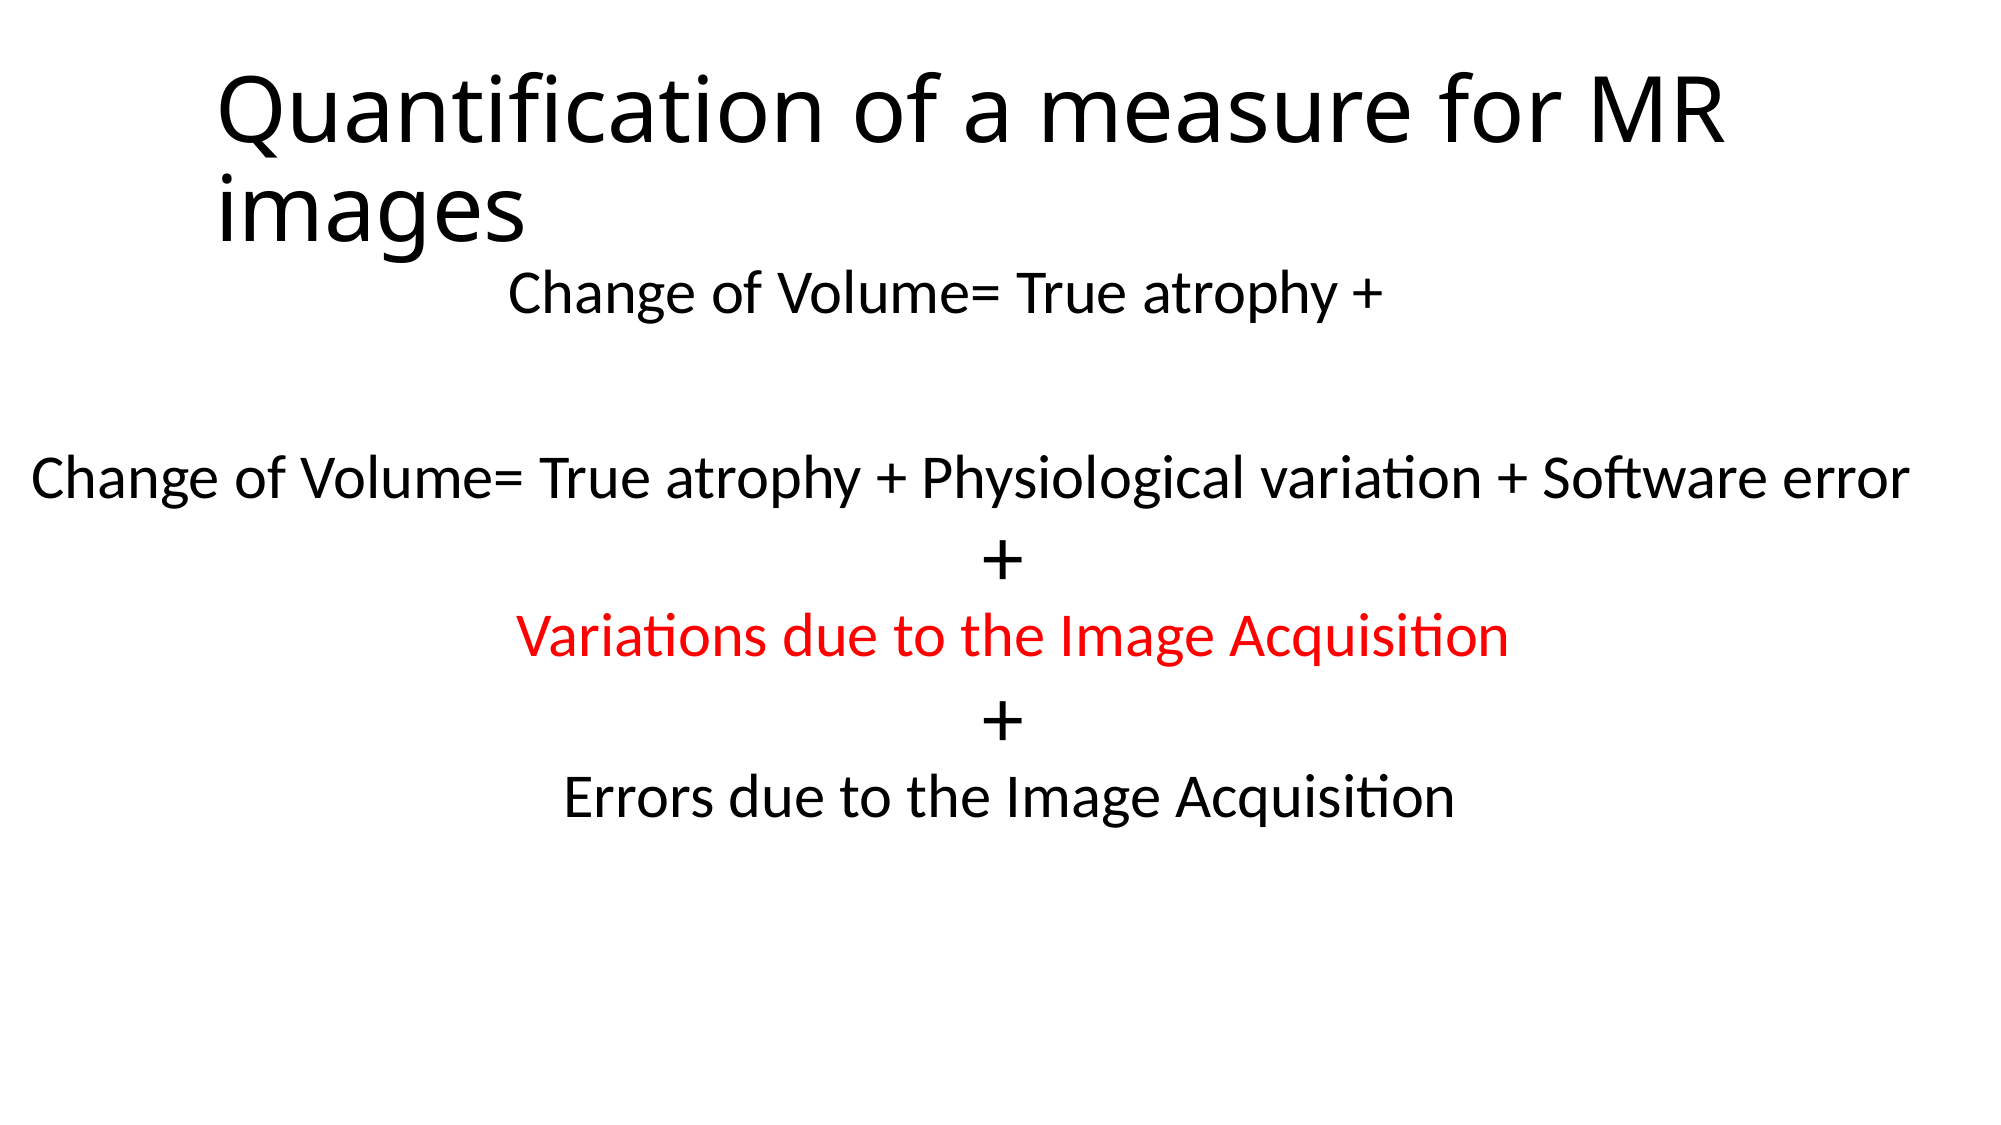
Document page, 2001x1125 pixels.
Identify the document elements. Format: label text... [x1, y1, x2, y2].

text_box + [949, 677, 1058, 748]
text_box Change of Volume= True atrophy + Physiological variation + Software error [16, 428, 1929, 519]
text_box Errors due to the Image Acquisition [548, 748, 1569, 838]
text_box + [949, 519, 1058, 586]
text_box Variations due to the Image Acquisition [501, 586, 1563, 677]
title Quantification of a measure for MR images [200, 53, 1848, 271]
